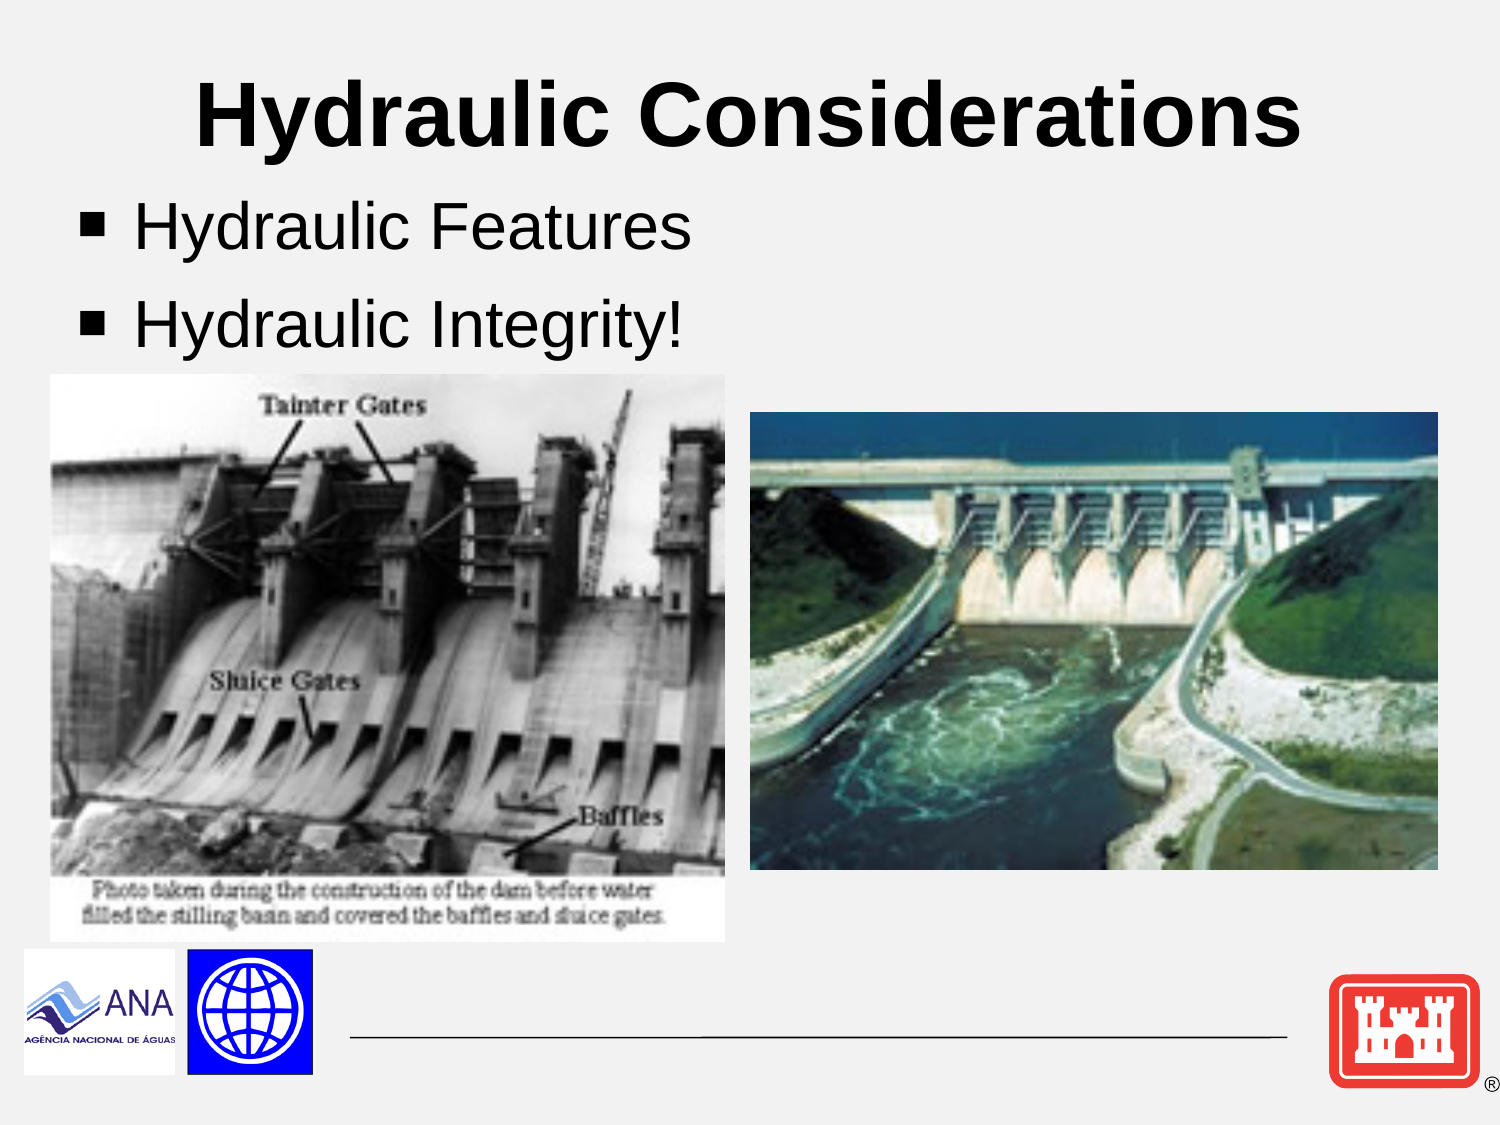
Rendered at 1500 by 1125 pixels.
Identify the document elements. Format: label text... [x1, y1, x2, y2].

picture [24, 949, 175, 1075]
title Hydraulic Considerations [0, 44, 1500, 176]
picture [749, 412, 1438, 870]
picture [1329, 974, 1500, 1092]
list Hydraulic Features Hydraulic Integrity! [62, 174, 1413, 363]
picture [49, 374, 726, 943]
picture [187, 949, 313, 1075]
